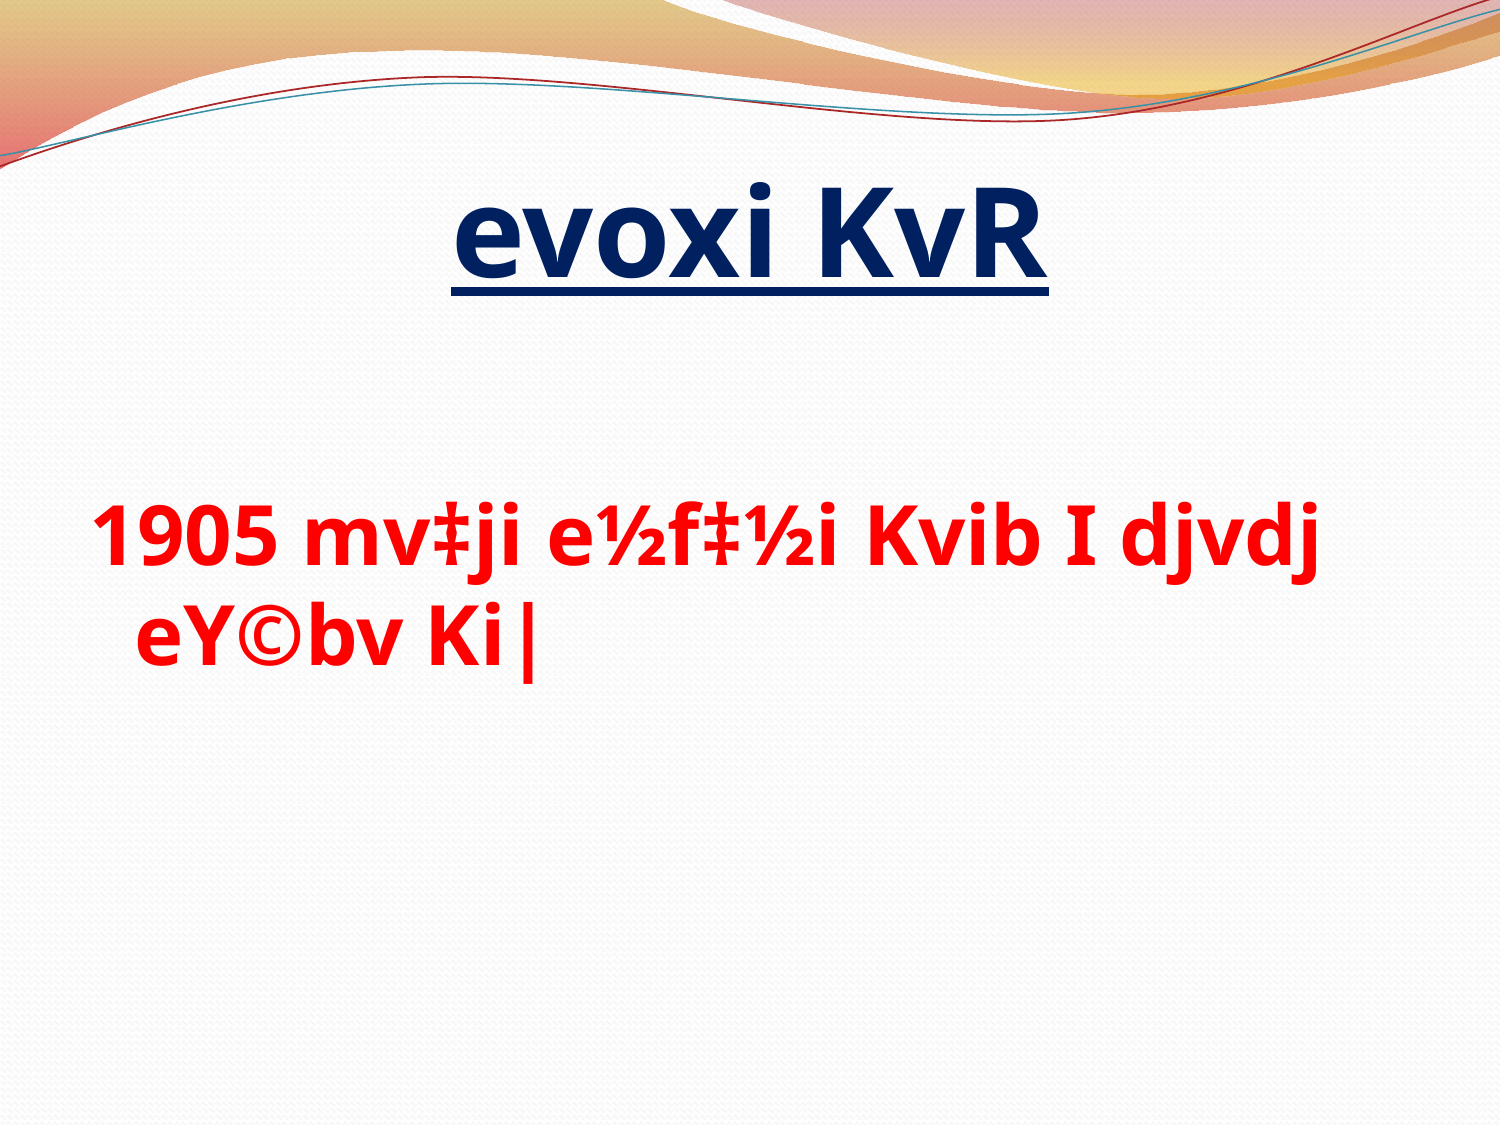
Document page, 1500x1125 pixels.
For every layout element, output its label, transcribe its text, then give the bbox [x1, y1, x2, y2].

title evoxi KvR [75, 115, 1425, 303]
list 1905 mv‡ji e½f‡½i Kvib I djvdj eY©bv Ki| [75, 474, 1450, 1038]
